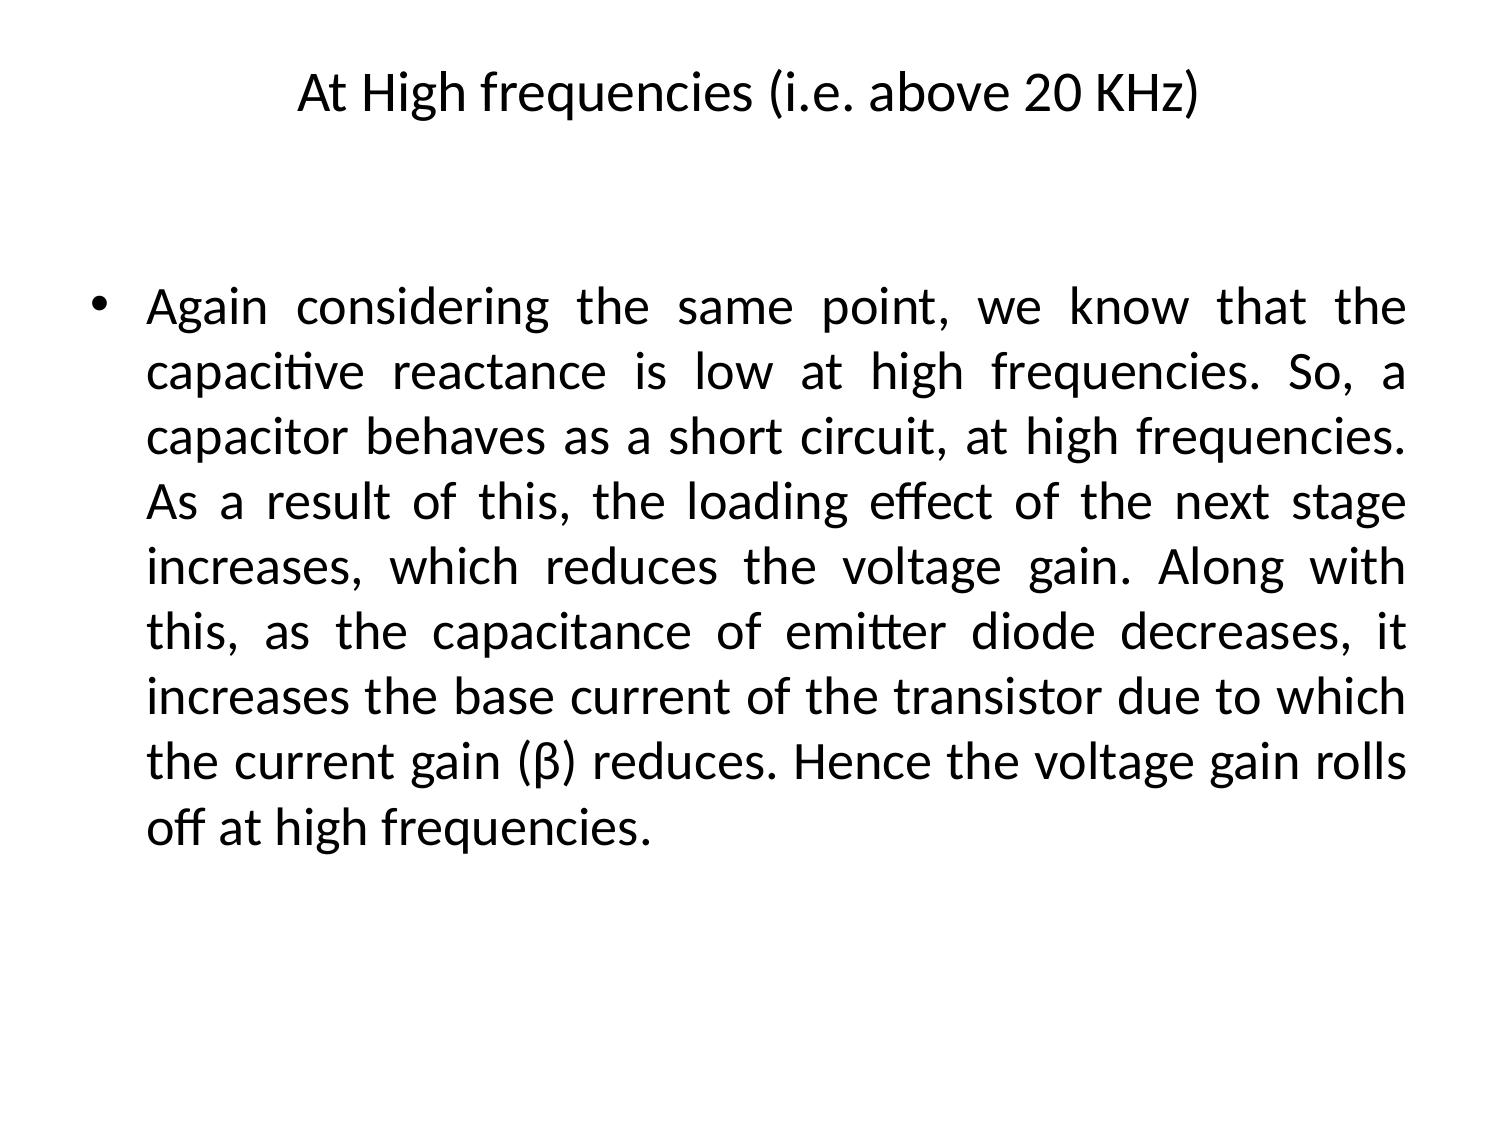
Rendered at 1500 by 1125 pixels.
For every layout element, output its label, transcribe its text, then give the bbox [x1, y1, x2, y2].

list Again considering the same point, we know that the capacitive reactance is low at high frequencies. So, a capacitor behaves as a short circuit, at high frequencies. As a result of this, the loading effect of the next stage increases, which reduces the voltage gain. Along with this, as the capacitance of emitter diode decreases, it increases the base current of the transistor due to which the current gain (β) reduces. Hence the voltage gain rolls off at high frequencies. [75, 262, 1425, 1005]
title At High frequencies (i.e. above 20 KHz) [75, 45, 1425, 200]
